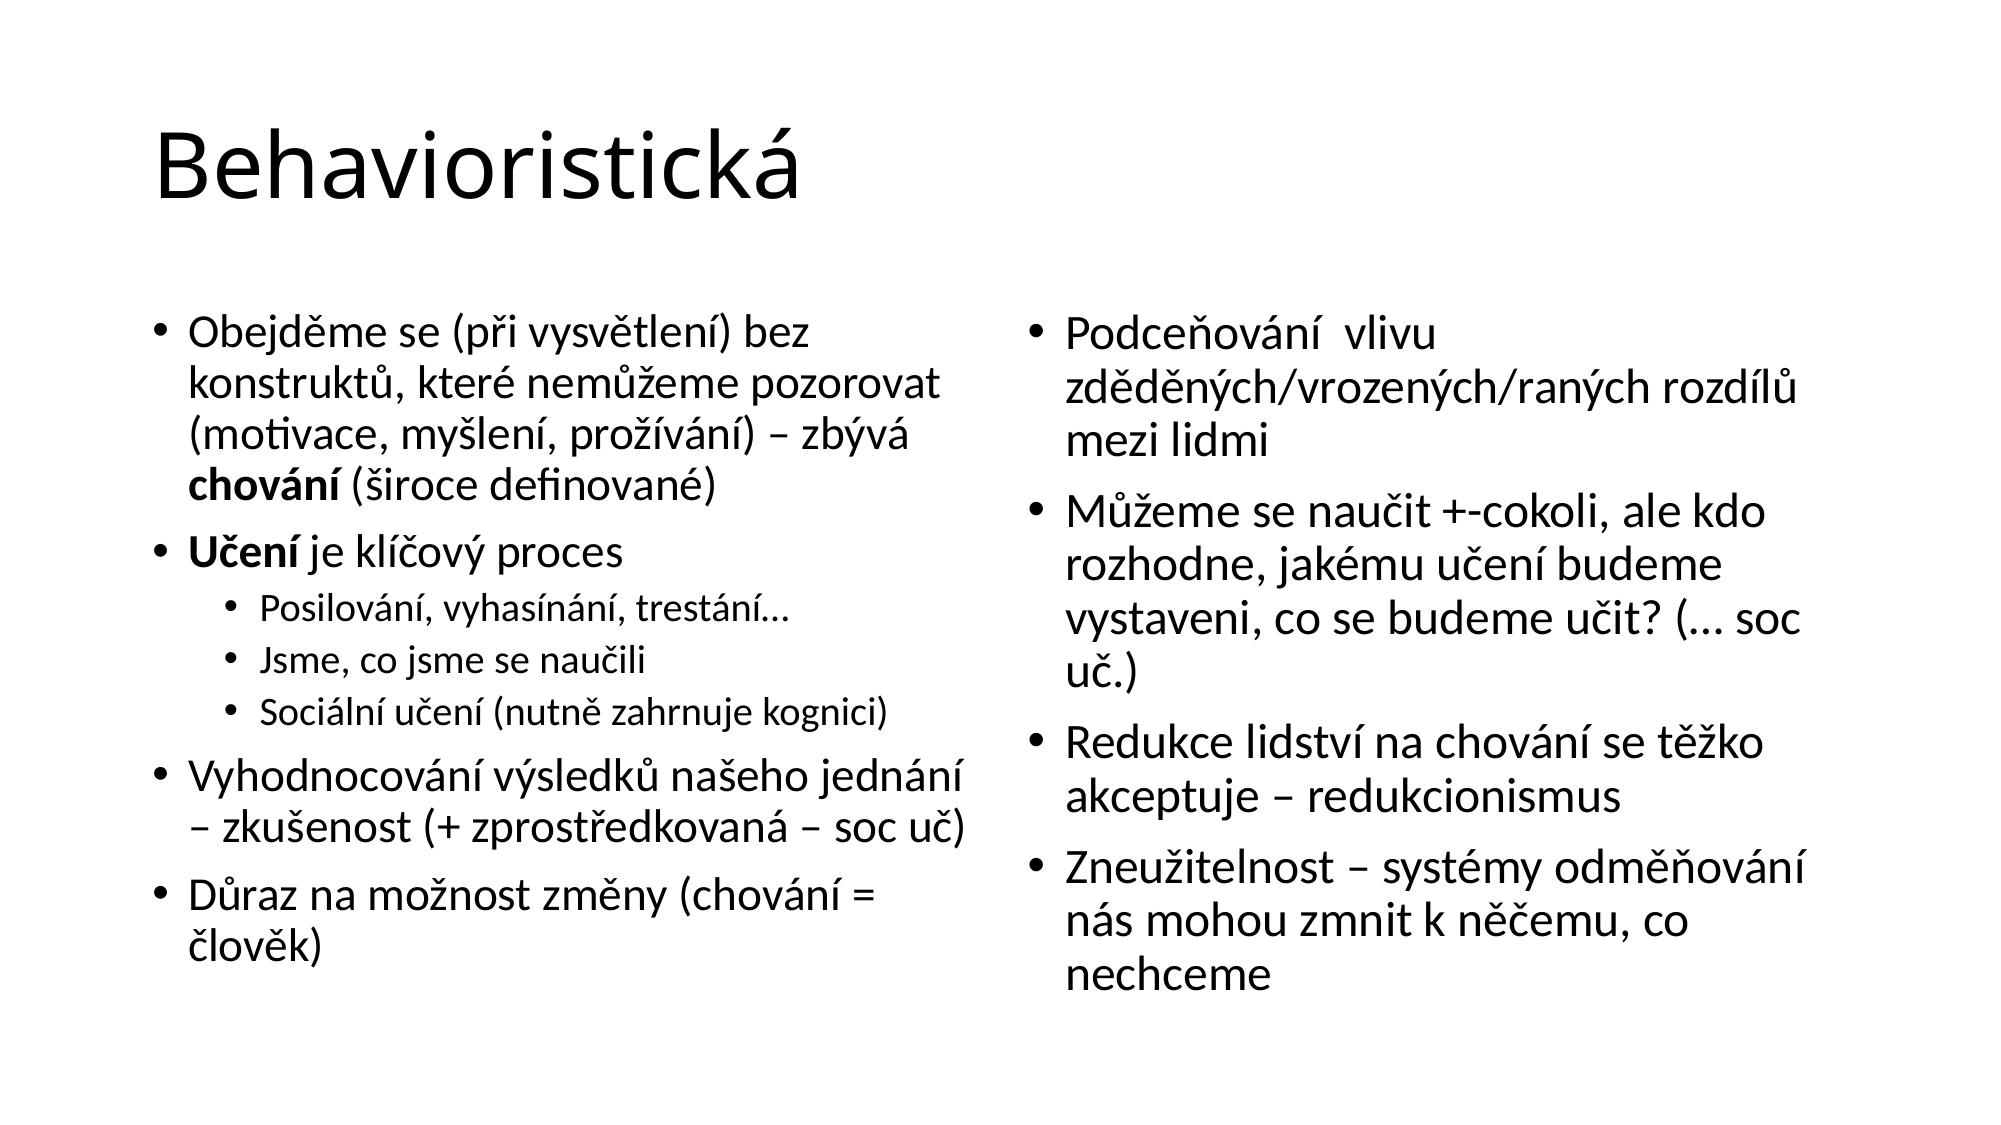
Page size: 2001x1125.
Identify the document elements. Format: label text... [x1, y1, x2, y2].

title Behavioristická [137, 59, 1863, 278]
list Podceňování vlivu zděděných/vrozených/raných rozdílů mezi lidmi Můžeme se naučit +-cokoli, ale kdo rozhodne, jakému učení budeme vystaveni, co se budeme učit? (… soc uč.) Redukce lidství na chování se těžko akceptuje – redukcionismus Zneužitelnost – systémy odměňování nás mohou zmnit k něčemu, co nechceme [1012, 299, 1863, 1014]
list Obejděme se (při vysvětlení) bez konstruktů, které nemůžeme pozorovat (motivace, myšlení, prožívání) – zbývá chování (široce definované) Učení je klíčový proces Posilování, vyhasínání, trestání… Jsme, co jsme se naučili Sociální učení (nutně zahrnuje kognici) Vyhodnocování výsledků našeho jednání – zkušenost (+ zprostředkovaná – soc uč) Důraz na možnost změny (chování = člověk) [137, 299, 988, 1088]
